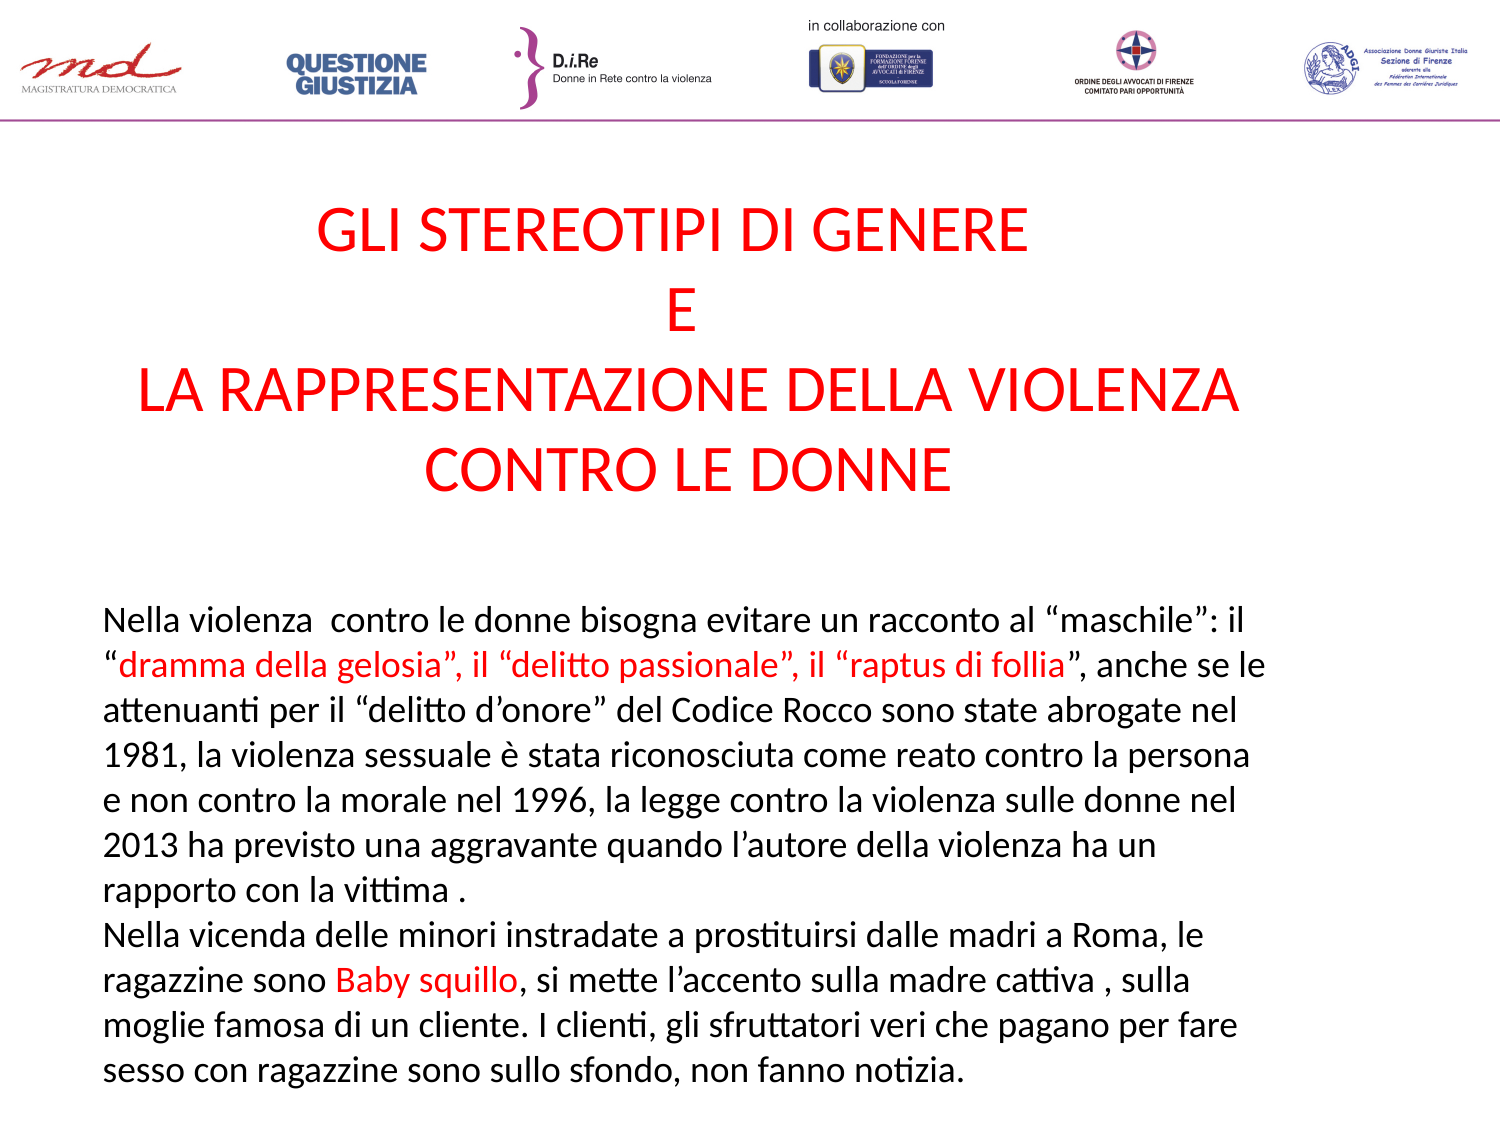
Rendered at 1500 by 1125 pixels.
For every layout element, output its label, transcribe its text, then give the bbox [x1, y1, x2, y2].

text_box GLI STEREOTIPI DI GENERE E LA RAPPRESENTAZIONE DELLA VIOLENZA CONTRO LE DONNE Nella violenza contro le donne bisogna evitare un racconto al “maschile”: il “dramma della gelosia”, il “delitto passionale”, il “raptus di follia”, anche se le attenuanti per il “delitto d’onore” del Codice Rocco sono state abrogate nel 1981, la violenza sessuale è stata riconosciuta come reato contro la persona e non contro la morale nel 1996, la legge contro la violenza sulle donne nel 2013 ha previsto una aggravante quando l’autore della violenza ha un rapporto con la vittima . Nella vicenda delle minori instradate a prostituirsi dalle madri a Roma, le ragazzine sono Baby squillo, si mette l’accento sulla madre cattiva , sulla moglie famosa di un cliente. I clienti, gli sfruttatori veri che pagano per fare sesso con ragazzine sono sullo sfondo, non fanno notizia. [87, 133, 1290, 1098]
picture [0, 10, 1500, 133]
